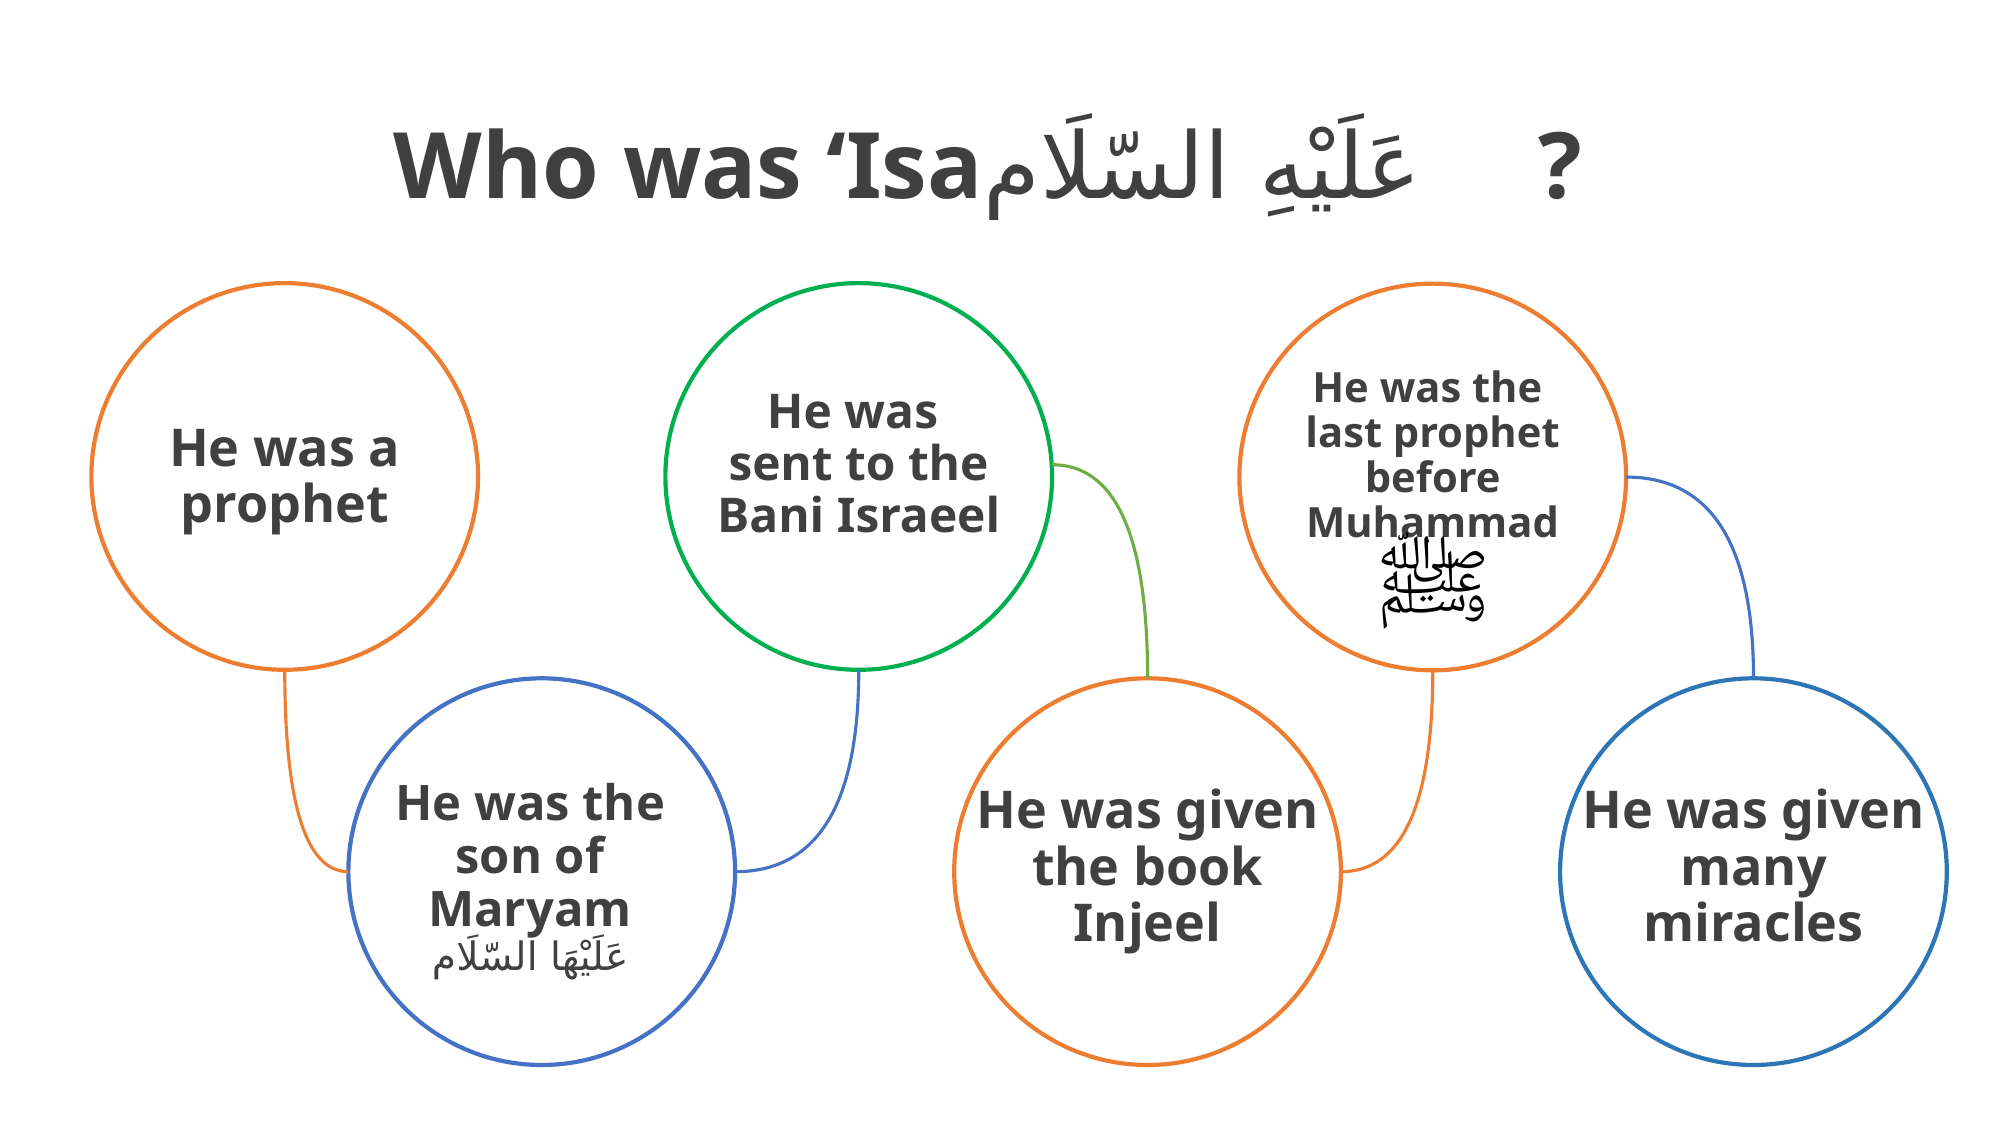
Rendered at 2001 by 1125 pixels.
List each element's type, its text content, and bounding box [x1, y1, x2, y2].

title Who was ‘Isaعَلَيْهِ السّلَام ? [137, 59, 1863, 278]
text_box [1239, 283, 1627, 872]
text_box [665, 283, 1053, 872]
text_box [284, 669, 736, 1065]
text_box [91, 283, 479, 670]
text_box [1560, 477, 1947, 1066]
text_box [954, 464, 1341, 1066]
